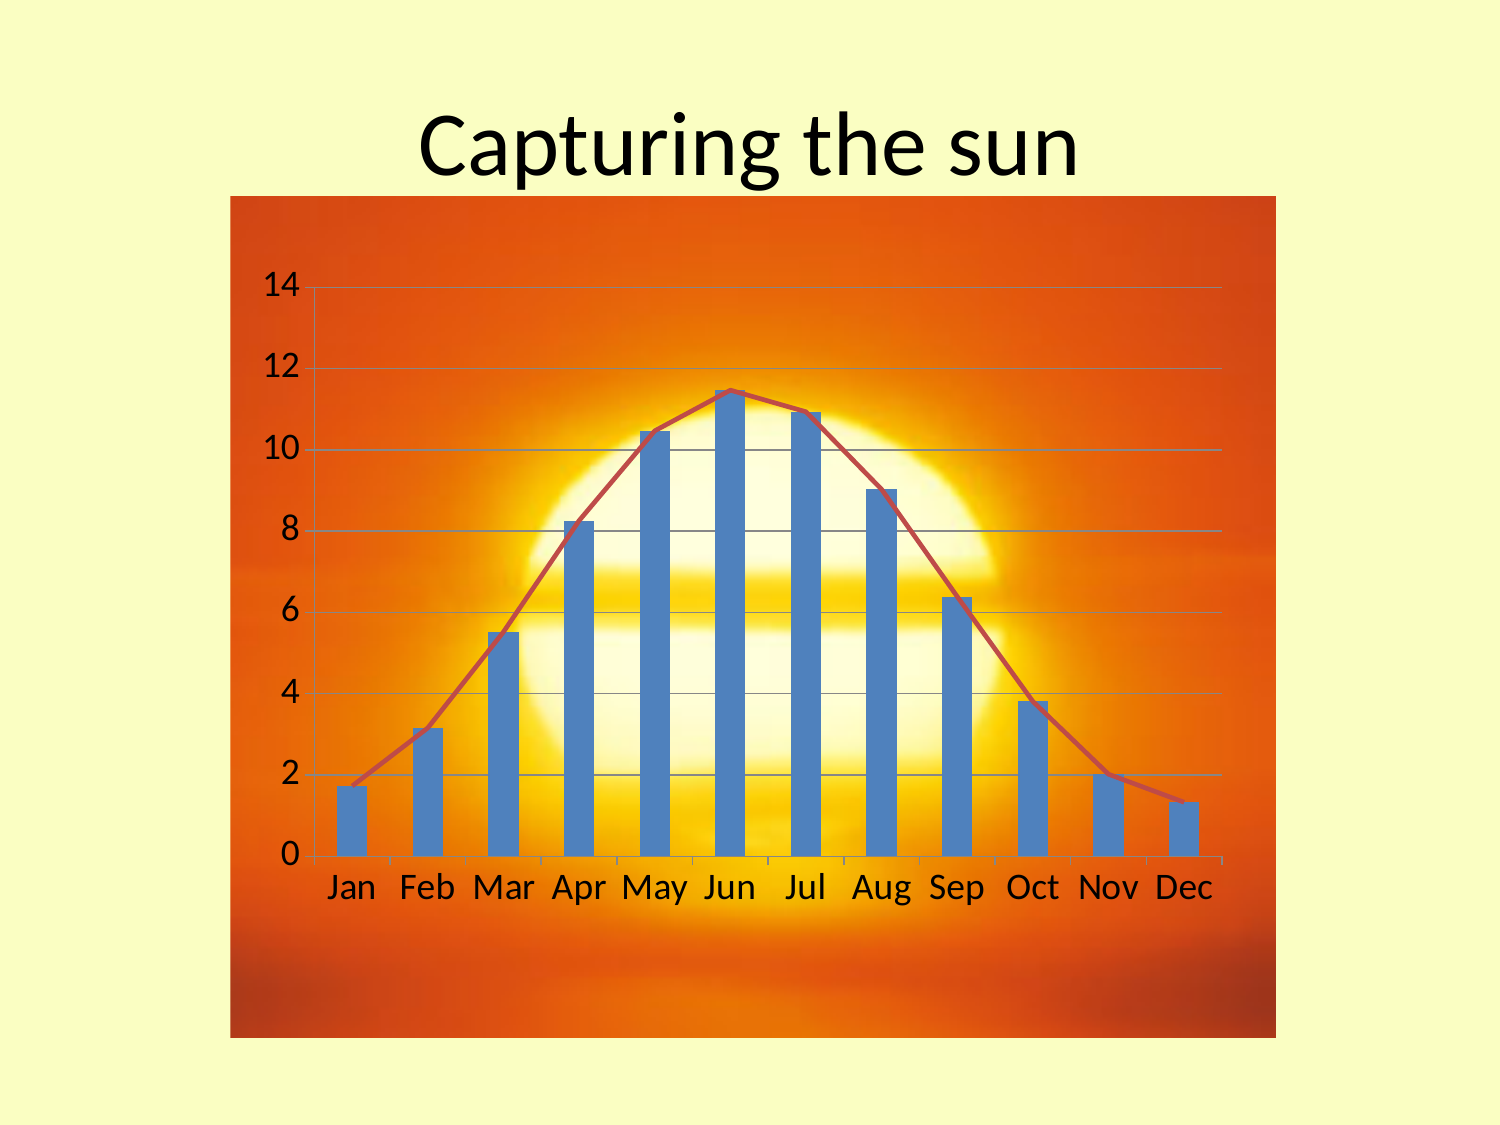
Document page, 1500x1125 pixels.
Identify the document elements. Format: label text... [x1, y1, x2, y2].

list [229, 196, 1277, 1038]
title Capturing the sun [75, 45, 1425, 233]
chart [241, 255, 1243, 923]
